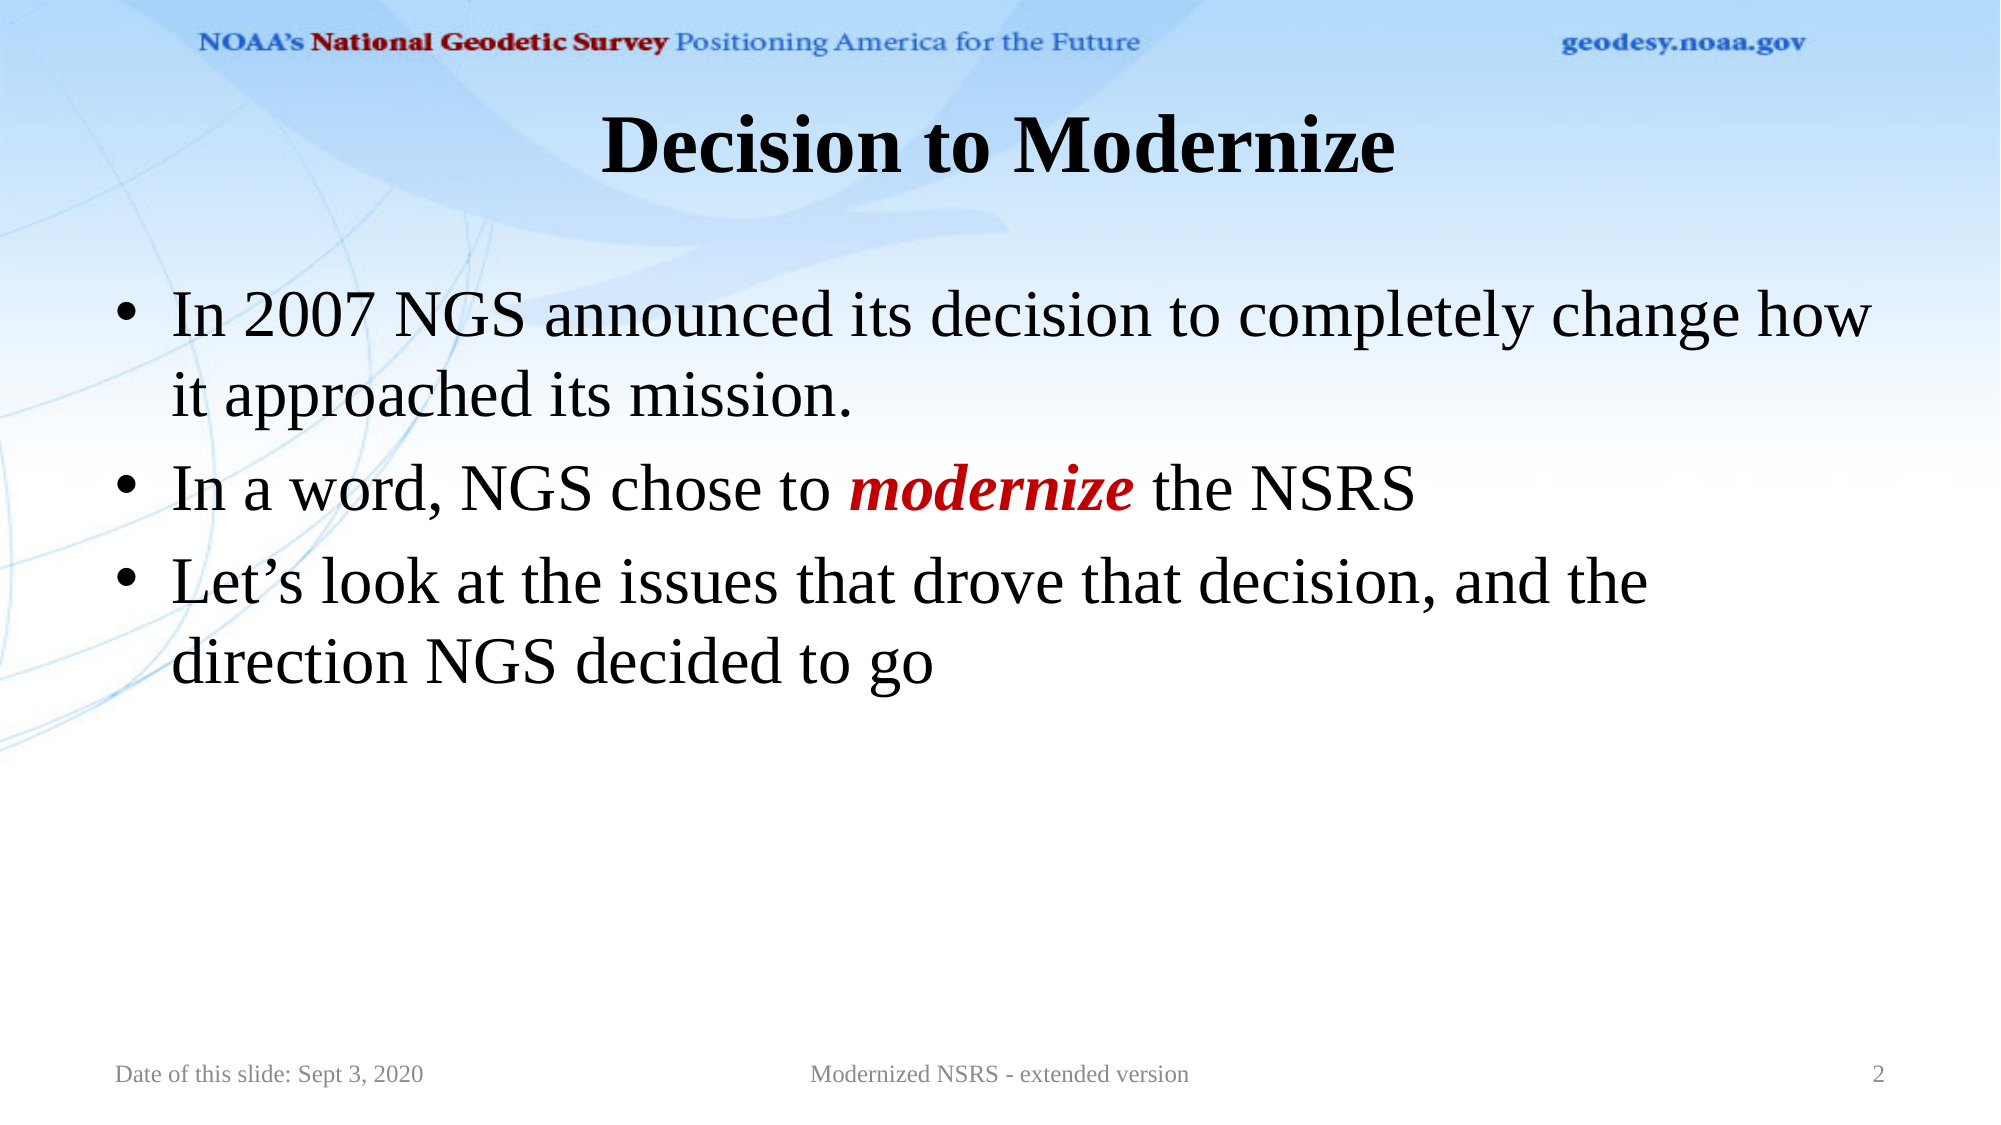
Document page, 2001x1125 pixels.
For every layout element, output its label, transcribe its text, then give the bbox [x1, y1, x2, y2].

footer Modernized NSRS - extended version [683, 1042, 1317, 1103]
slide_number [99, 1042, 567, 1103]
title Decision to Modernize [99, 45, 1900, 233]
picture [0, 0, 2001, 1125]
slide_number 2 [1433, 1042, 1900, 1103]
list In 2007 NGS announced its decision to completely change how it approached its mission. In a word, NGS chose to modernize the NSRS Let’s look at the issues that drove that decision, and the direction NGS decided to go [99, 262, 1900, 1005]
